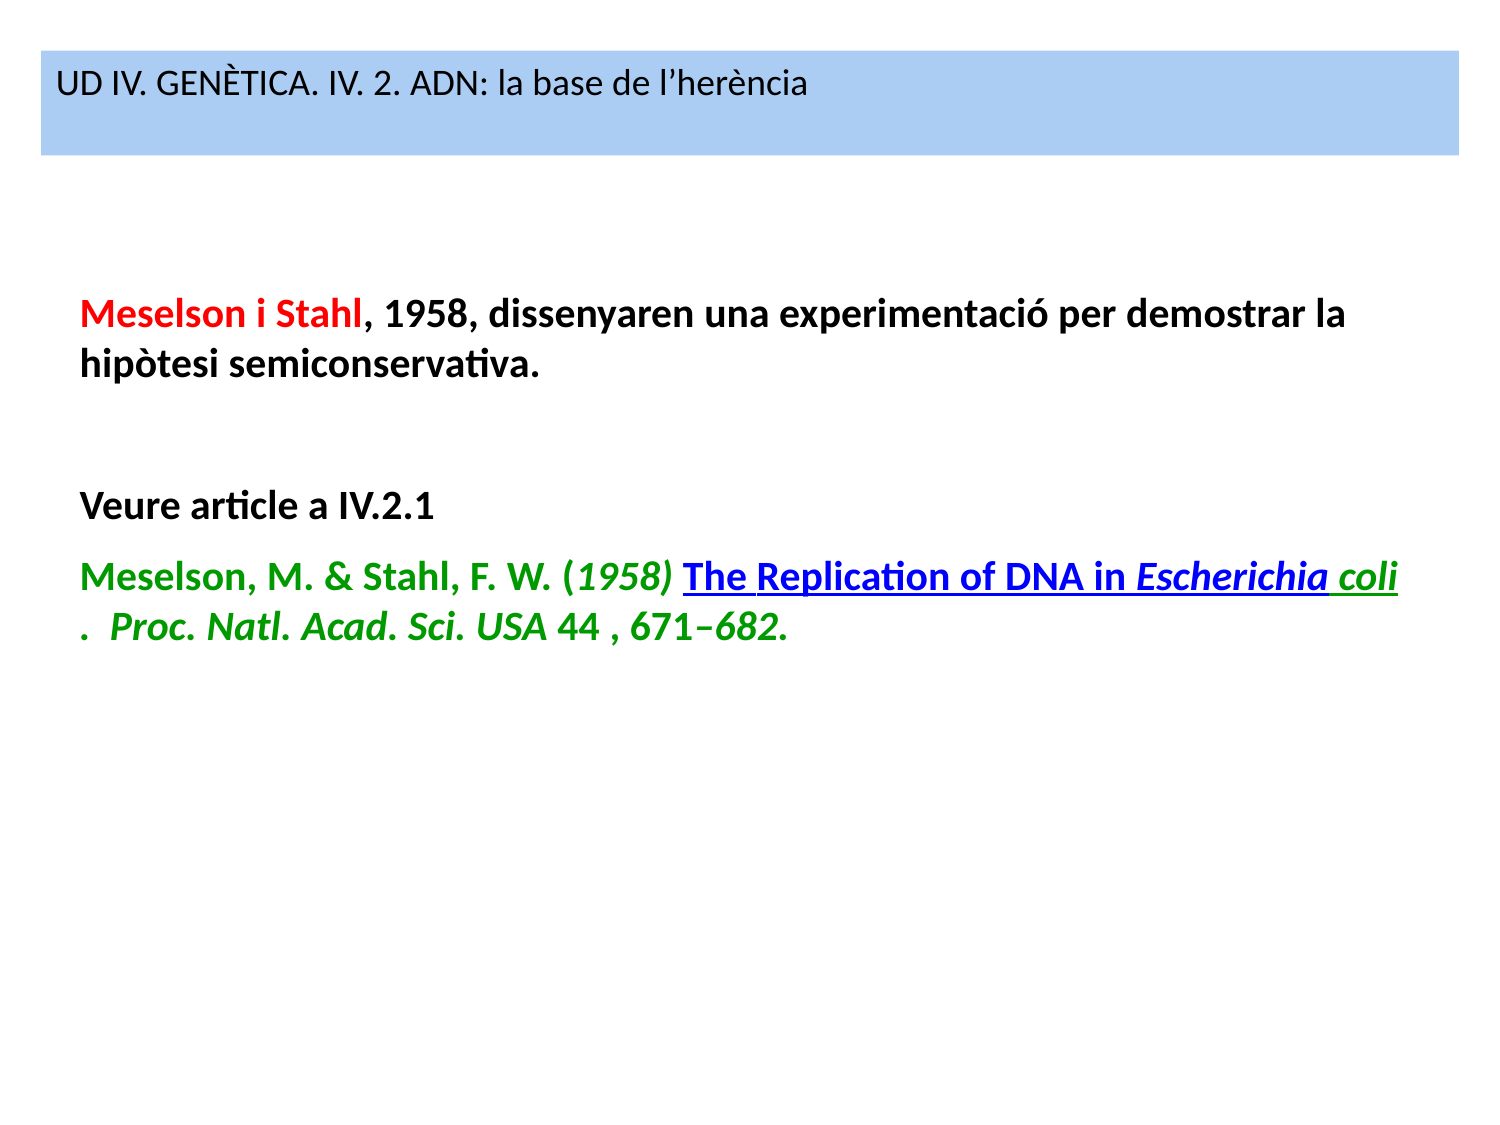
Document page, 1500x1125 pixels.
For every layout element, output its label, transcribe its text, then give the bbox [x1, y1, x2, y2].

text_box UD IV. GENÈTICA. IV. 2. ADN: la base de l’herència [41, 50, 1459, 156]
text_box Meselson i Stahl, 1958, dissenyaren una experimentació per demostrar la hipòtesi semiconservativa. Veure article a IV.2.1 Meselson, M. & Stahl, F. W. (1958) The Replication of DNA in Escherichia coli. Proc. Natl. Acad. Sci. USA 44 , 671–682. [64, 278, 1424, 799]
